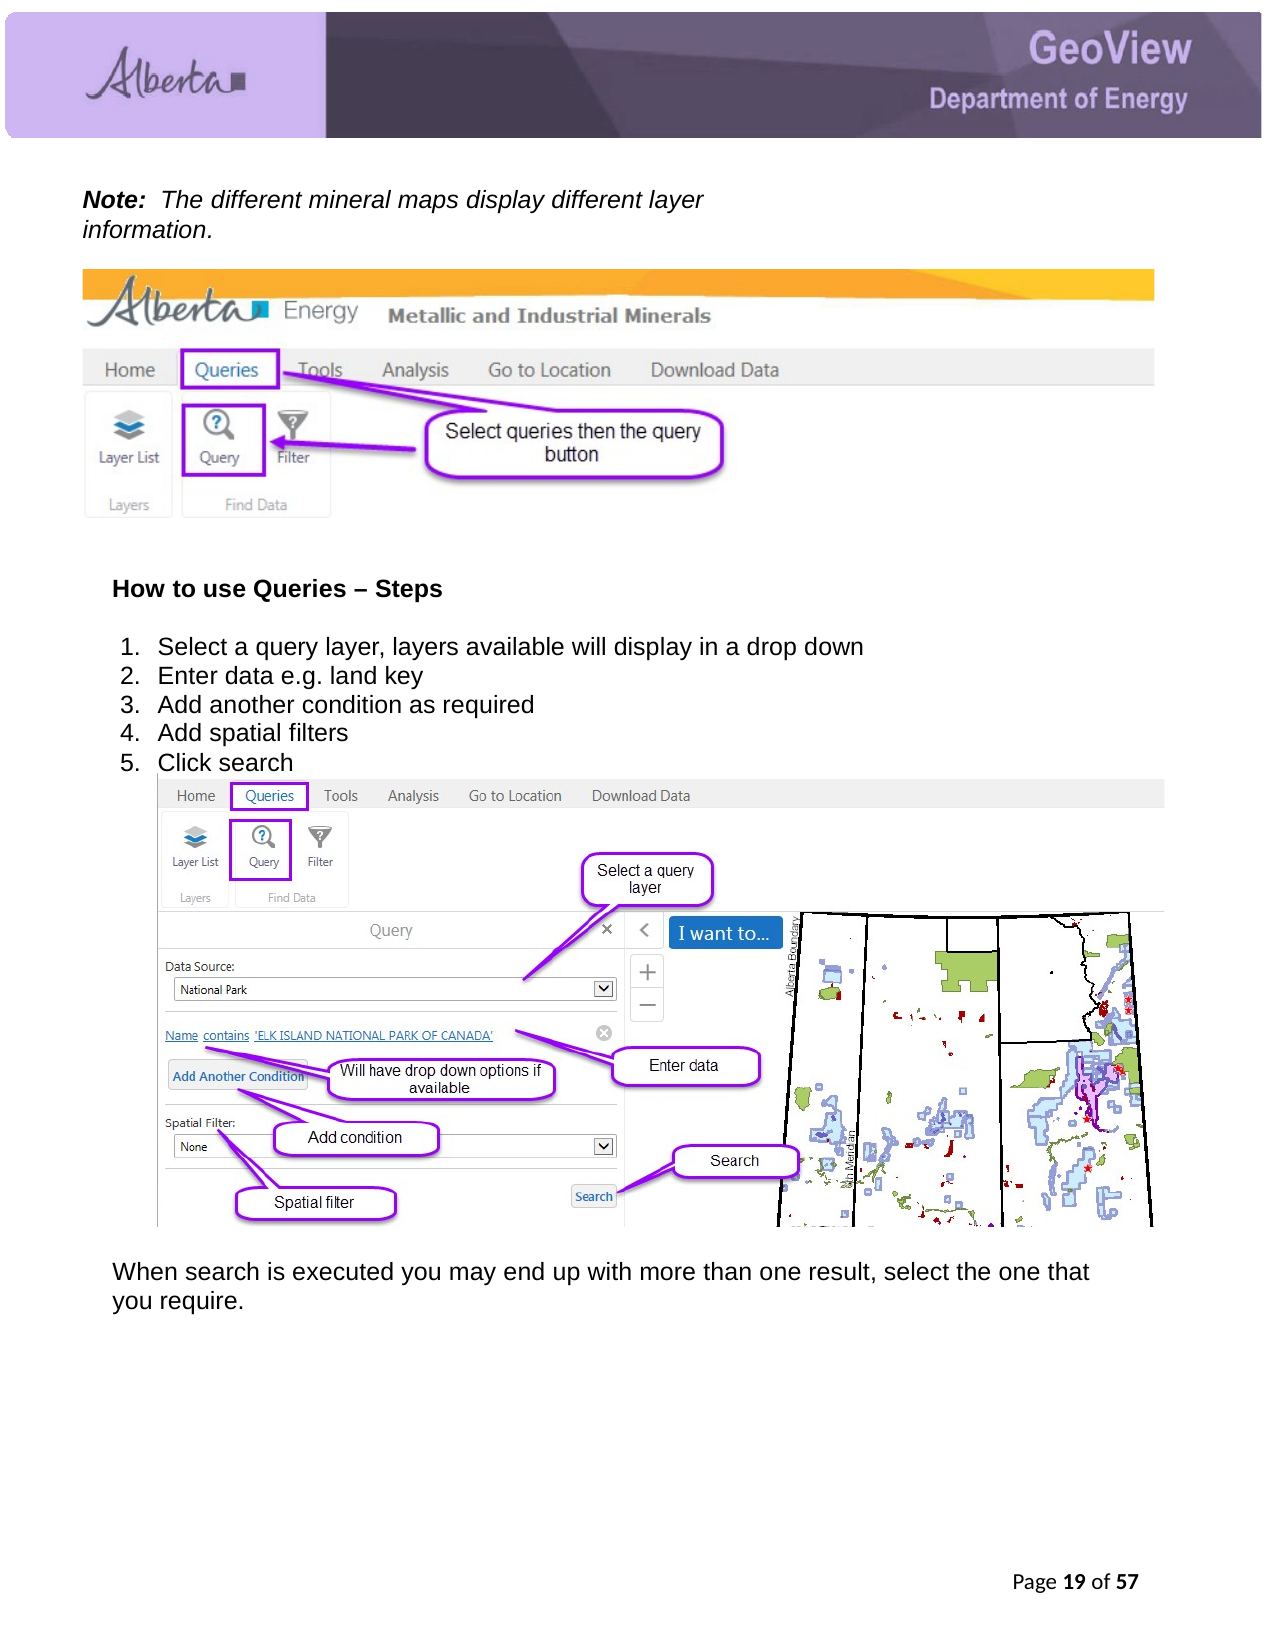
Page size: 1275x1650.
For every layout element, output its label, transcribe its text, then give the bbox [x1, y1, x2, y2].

picture [5, 12, 1262, 138]
text_box [157, 773, 1165, 1227]
text_box How to use Queries – Steps Select a query layer, layers available will display in a drop down Enter data e.g. land key Add another condition as required Add spatial filters Click search [110, 572, 865, 777]
slide_number Page 11 of 57 [1010, 1566, 1141, 1650]
picture [3, 139, 1270, 269]
text_box [82, 269, 1155, 518]
text_box Note: The different mineral maps display different layer information. [80, 183, 842, 244]
text_box When search is executed you may end up with more than one result, select the one that you require. [110, 1256, 1133, 1315]
